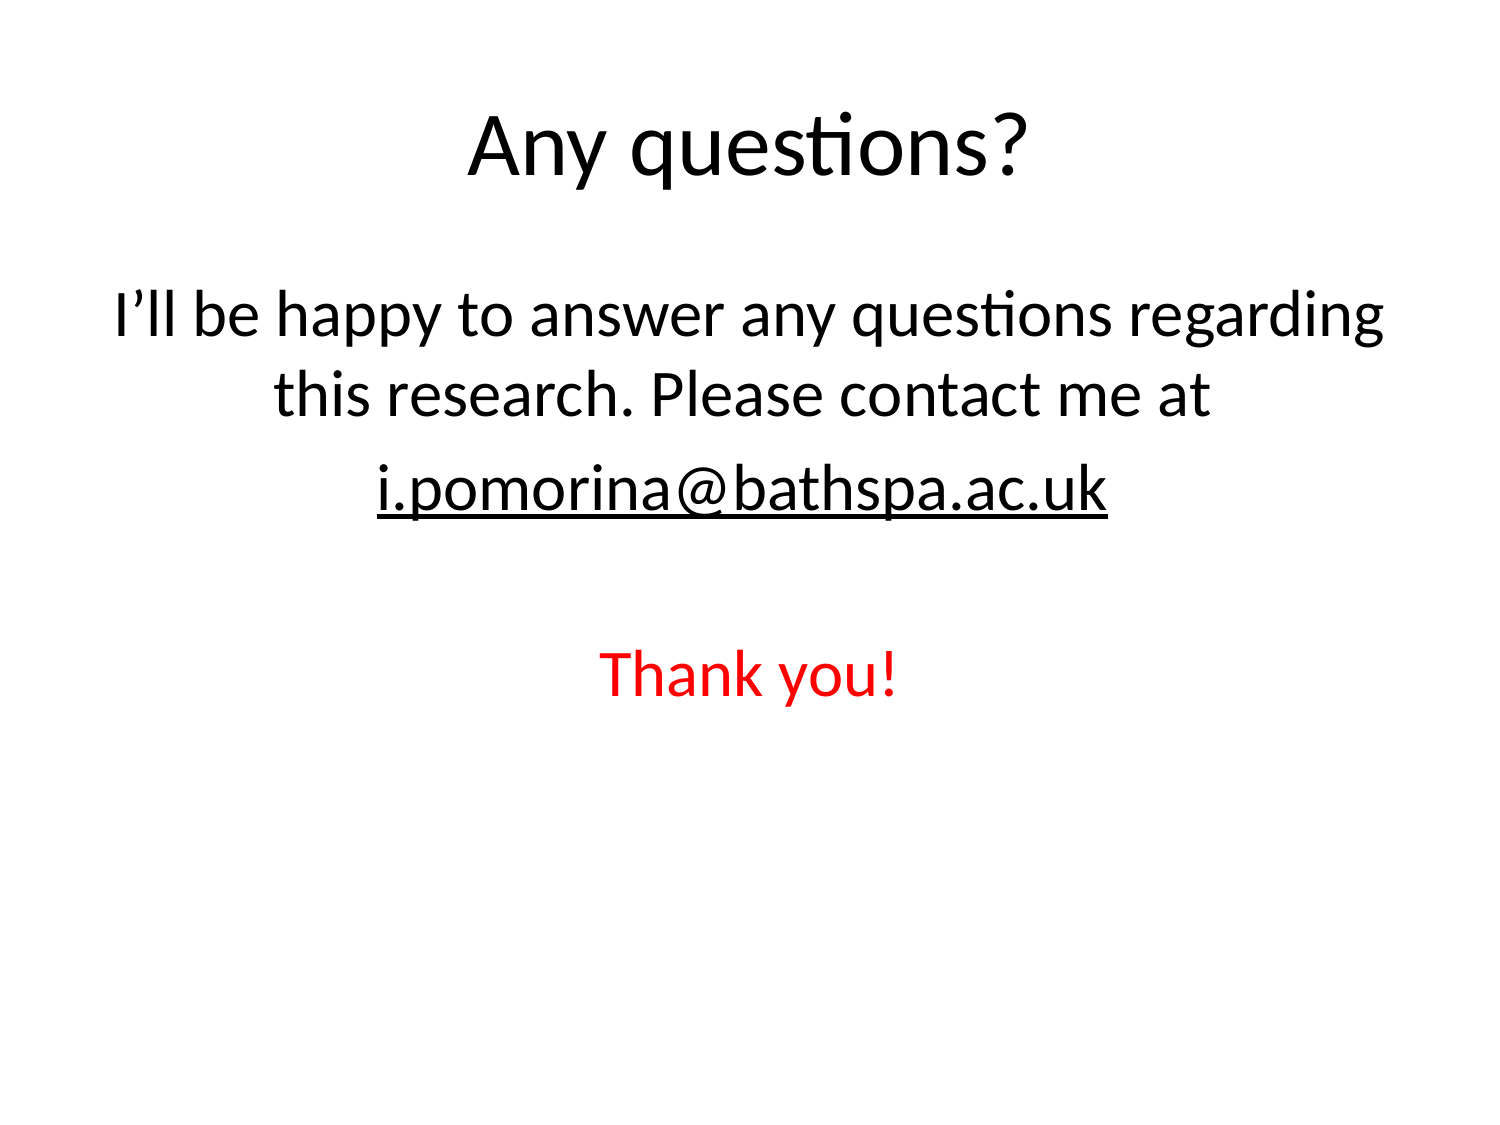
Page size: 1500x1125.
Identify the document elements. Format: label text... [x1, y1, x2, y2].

title Any questions? [75, 45, 1425, 233]
list I’ll be happy to answer any questions regarding this research. Please contact me at i.pomorina@bathspa.ac.uk Thank you! [75, 262, 1425, 1005]
